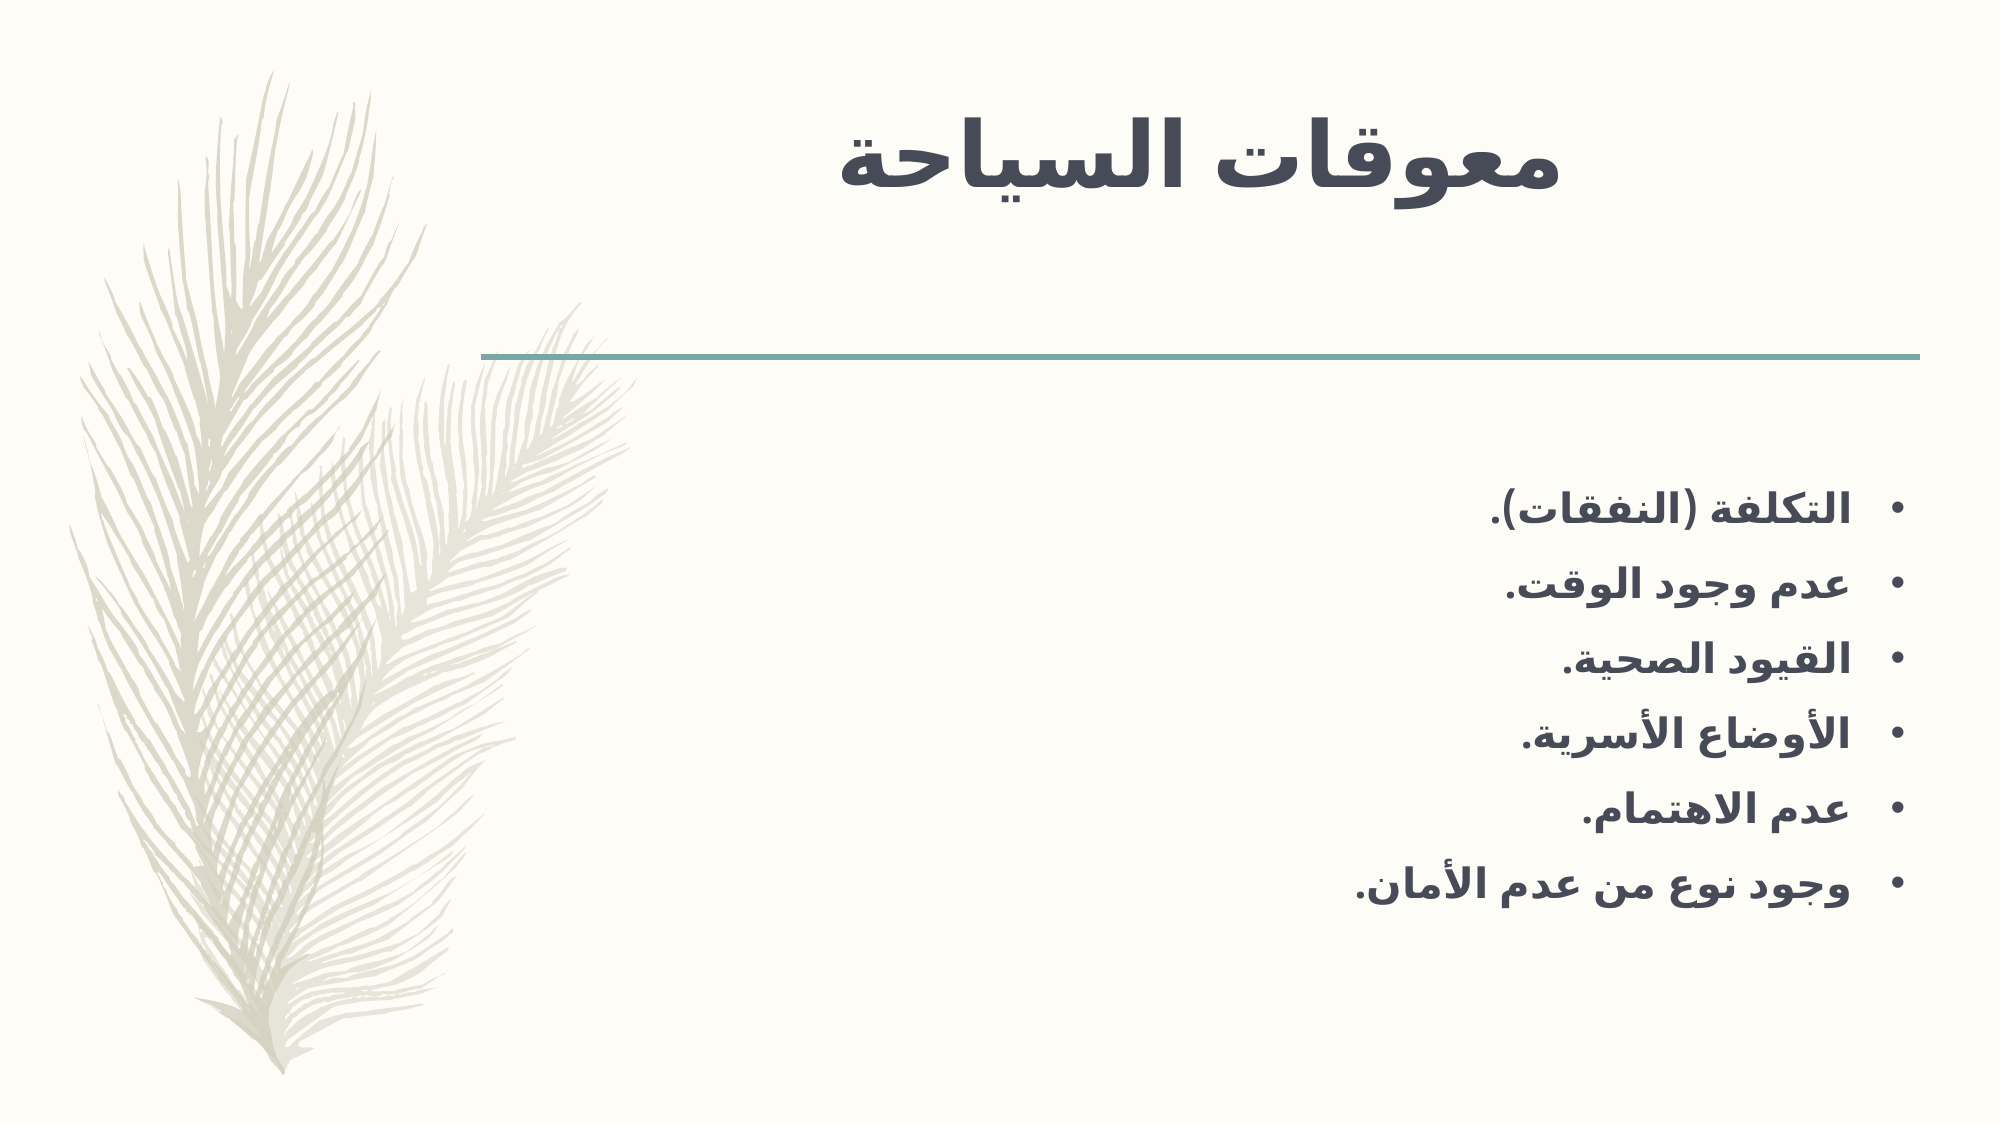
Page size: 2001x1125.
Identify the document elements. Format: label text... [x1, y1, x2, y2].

list التكلفة (النفقات). عدم وجود الوقت. القيود الصحية. الأوضاع الأسرية. عدم الاهتمام. وجود نوع من عدم الأمان. [481, 399, 1920, 999]
title معوقات السياحة [481, 93, 1920, 350]
